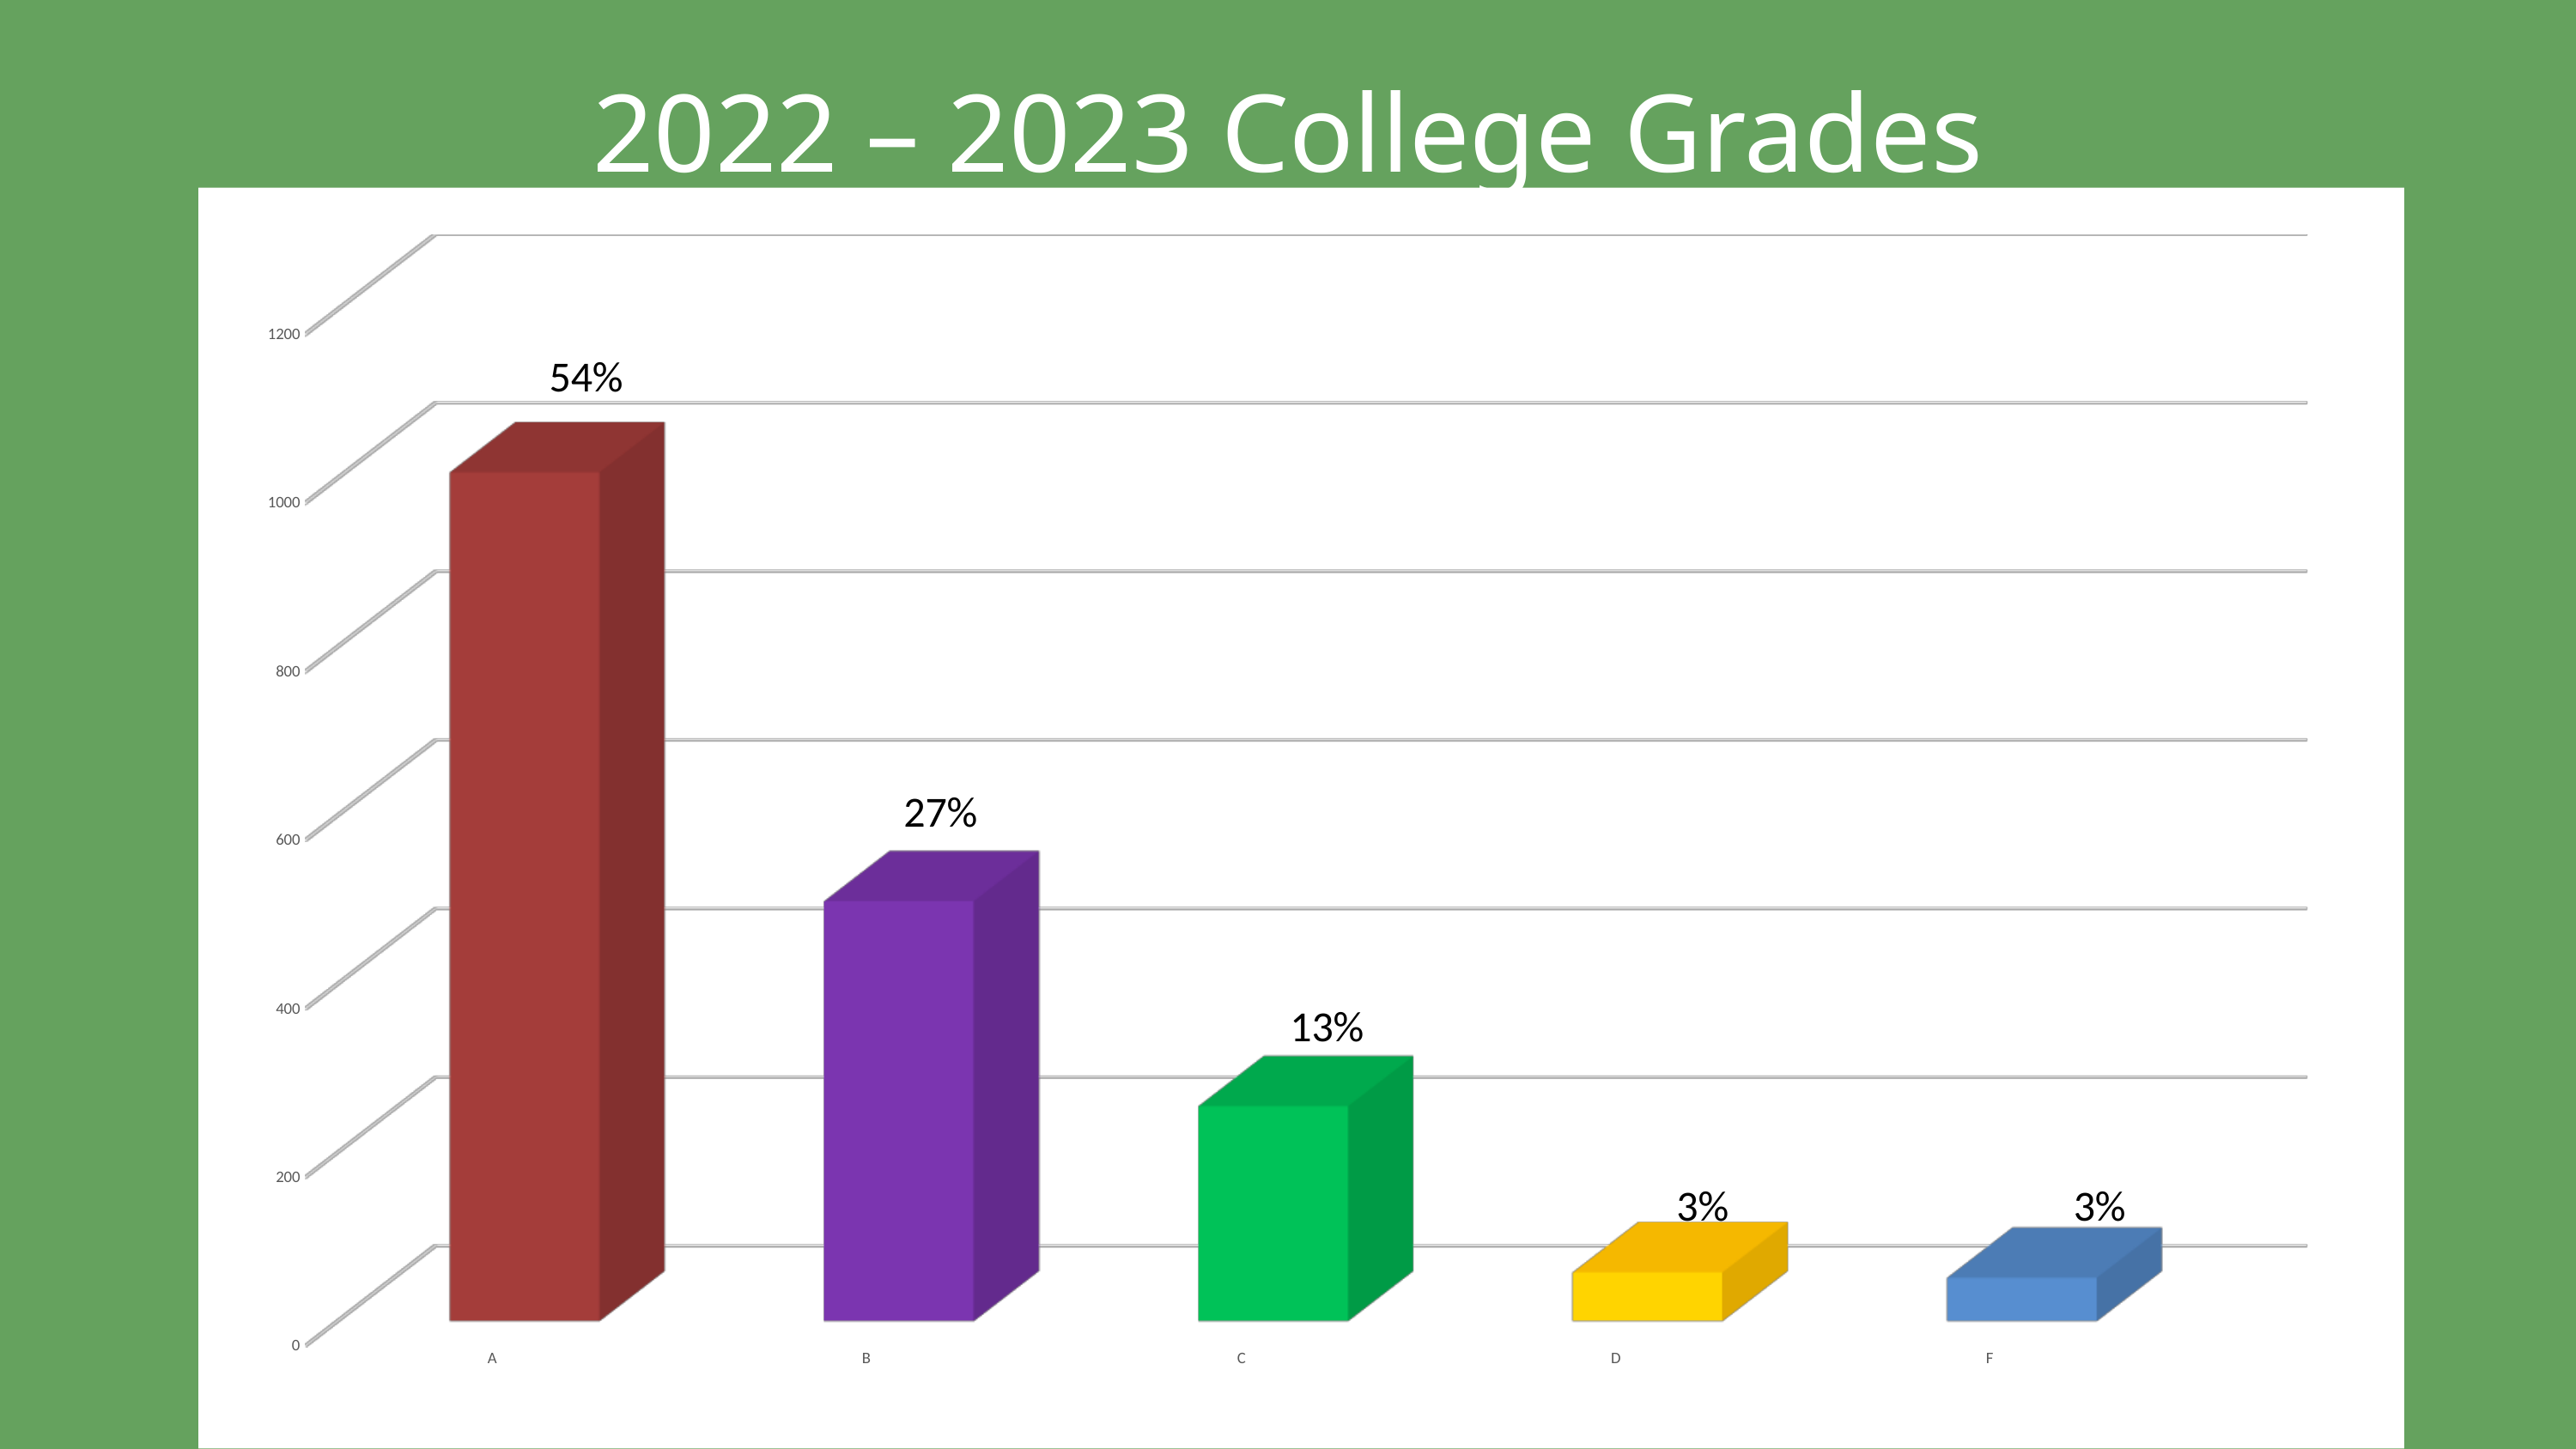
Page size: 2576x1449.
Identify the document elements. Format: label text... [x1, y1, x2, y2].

text_box 2022 – 2023 College Grades [0, 0, 2576, 193]
text_box [198, 193, 2404, 1449]
chart [197, 211, 2378, 1392]
